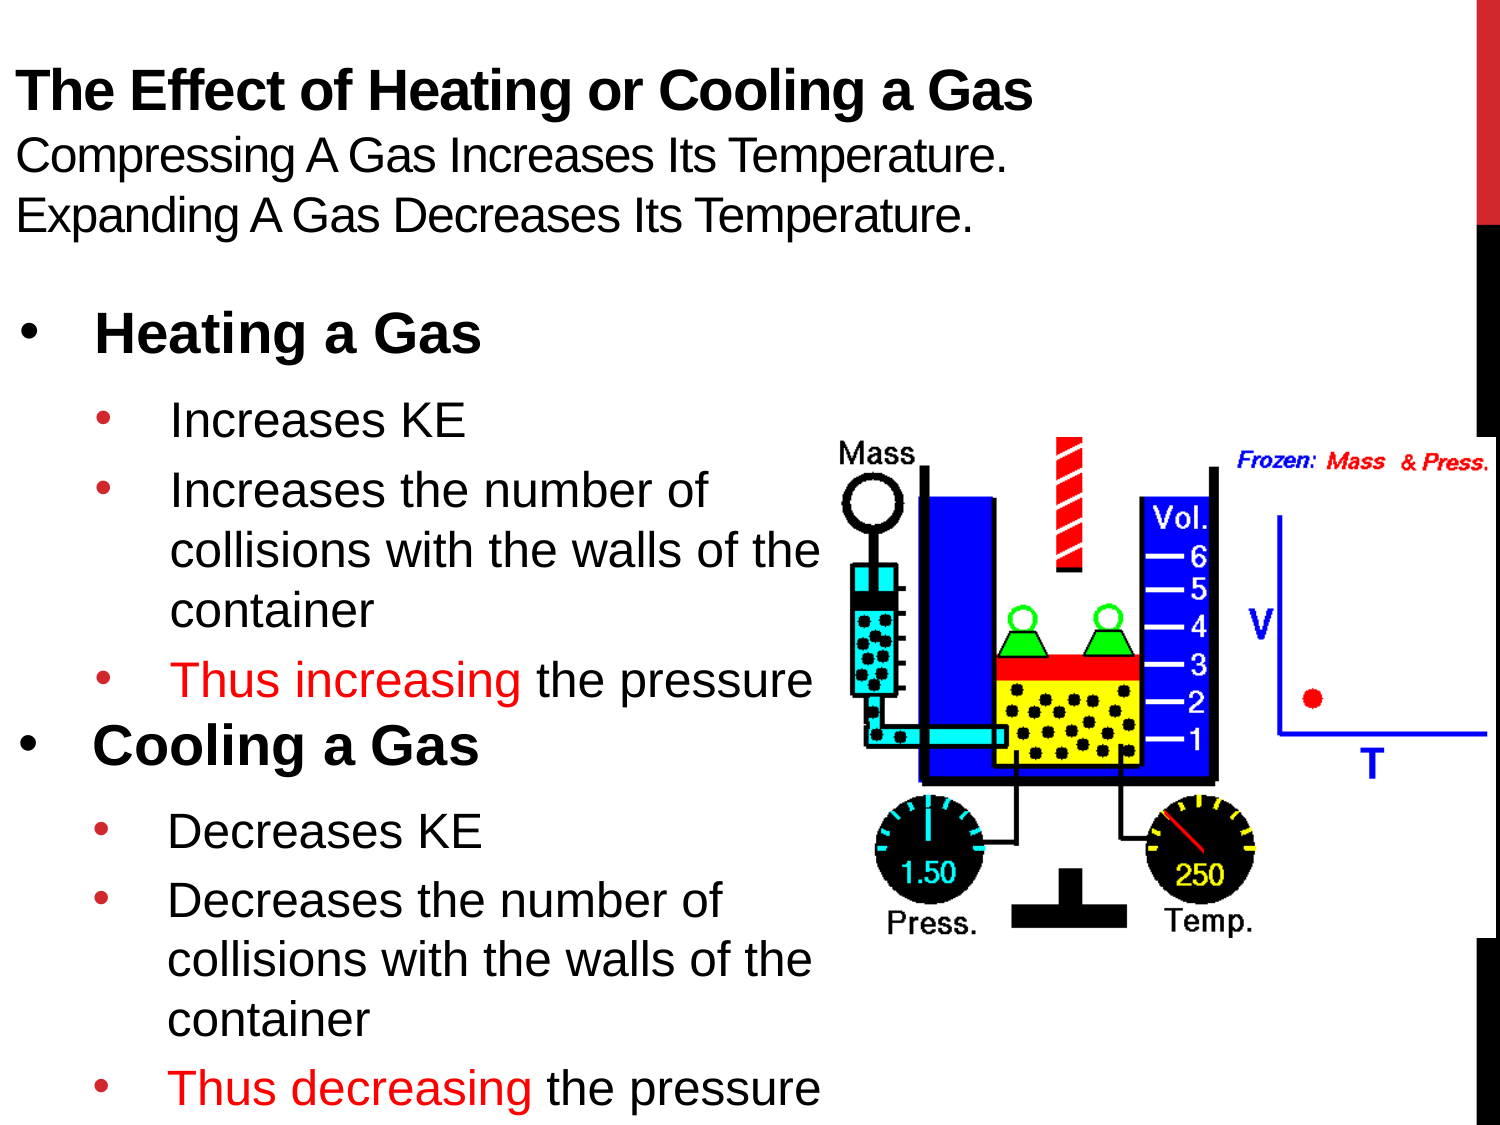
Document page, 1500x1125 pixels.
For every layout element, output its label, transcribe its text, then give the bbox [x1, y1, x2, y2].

picture [833, 436, 1496, 938]
title The Effect of Heating or Cooling a Gas Compressing A Gas Increases Its Temperature. Expanding A Gas Decreases Its Temperature. [0, 25, 1475, 250]
list Cooling a Gas Decreases KE Decreases the number of collisions with the walls of the container Thus decreasing the pressure [3, 699, 925, 1125]
list Heating a Gas Increases KE Increases the number of collisions with the walls of the container Thus increasing the pressure [4, 287, 913, 699]
